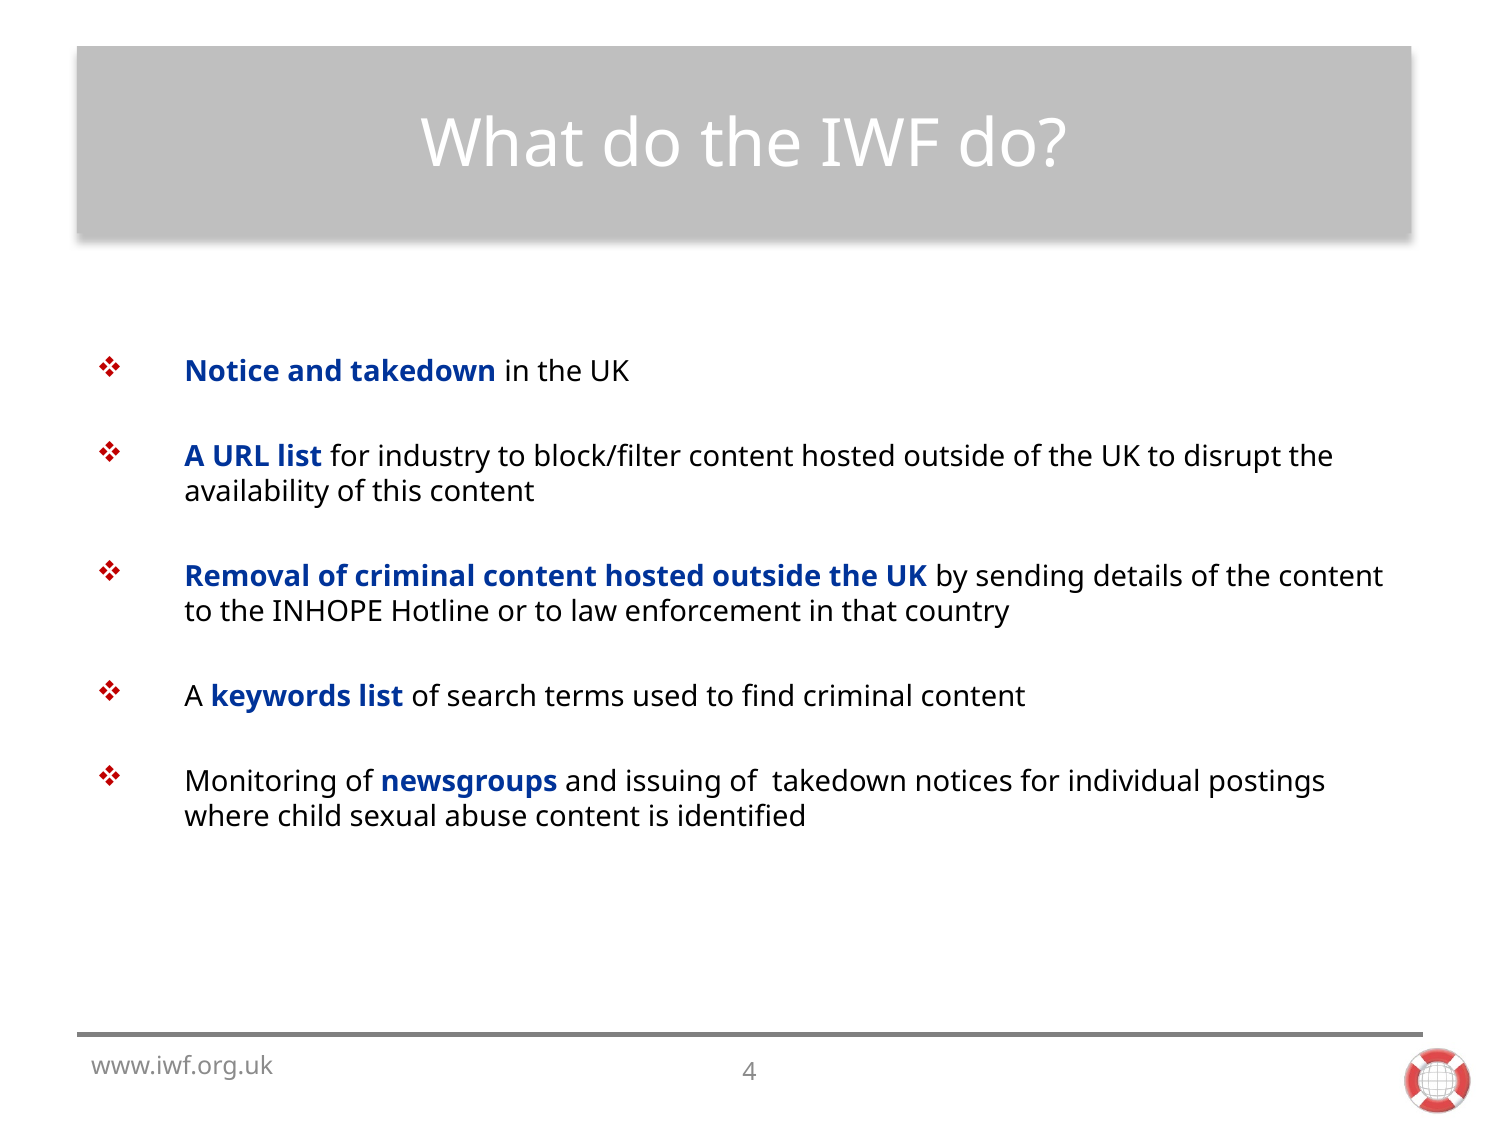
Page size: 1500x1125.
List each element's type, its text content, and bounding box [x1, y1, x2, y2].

footer www.iwf.org.uk [76, 1035, 469, 1095]
title What do the IWF do? [76, 46, 1412, 234]
slide_number 4 [574, 1042, 925, 1103]
list Notice and takedown in the UK A URL list for industry to block/filter content hosted outside of the UK to disrupt the availability of this content Removal of criminal content hosted outside the UK by sending details of the content to the INHOPE Hotline or to law enforcement in that country A keywords list of search terms used to find criminal content Monitoring of newsgroups and issuing of takedown notices for individual postings where child sexual abuse content is identified [81, 255, 1417, 1024]
picture [1399, 1042, 1476, 1118]
